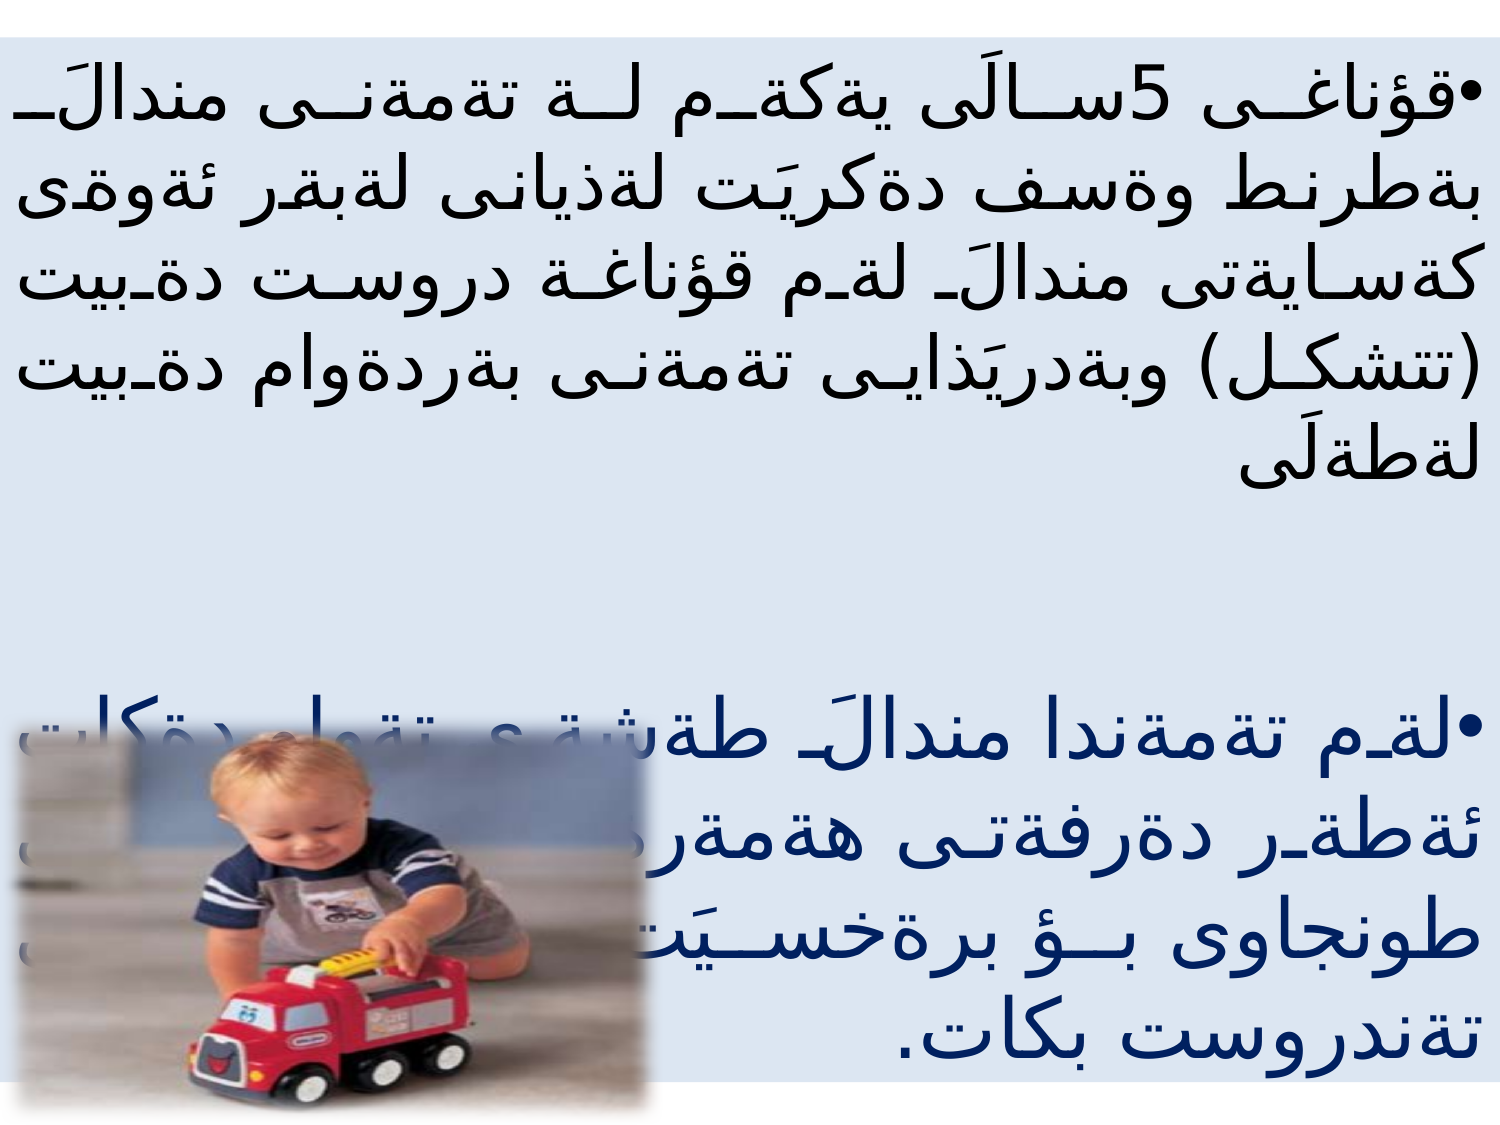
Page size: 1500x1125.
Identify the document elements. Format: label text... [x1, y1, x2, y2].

picture [0, 712, 663, 1125]
text_box قؤناغى 5سالَى يةكةم لة تةمةنى مندالَ بةطرنط وةسف دةكريَت لةذيانى لةبةر ئةوةى كةسايةتى مندالَ لةم قؤناغة دروست دةبيت (تتشكل) وبةدريَذايى تةمةنى بةردةوام دةبيت لةطةلَى لةم تةمةندا مندالَ طةشةي تةواو دةكات ئةطةر دةرفةتى هةمةرةنط وذينطةيةكى طونجاوى بؤ برةخسيَت تا طةشةيةكى تةندروست بكات. [0, 37, 1500, 1083]
